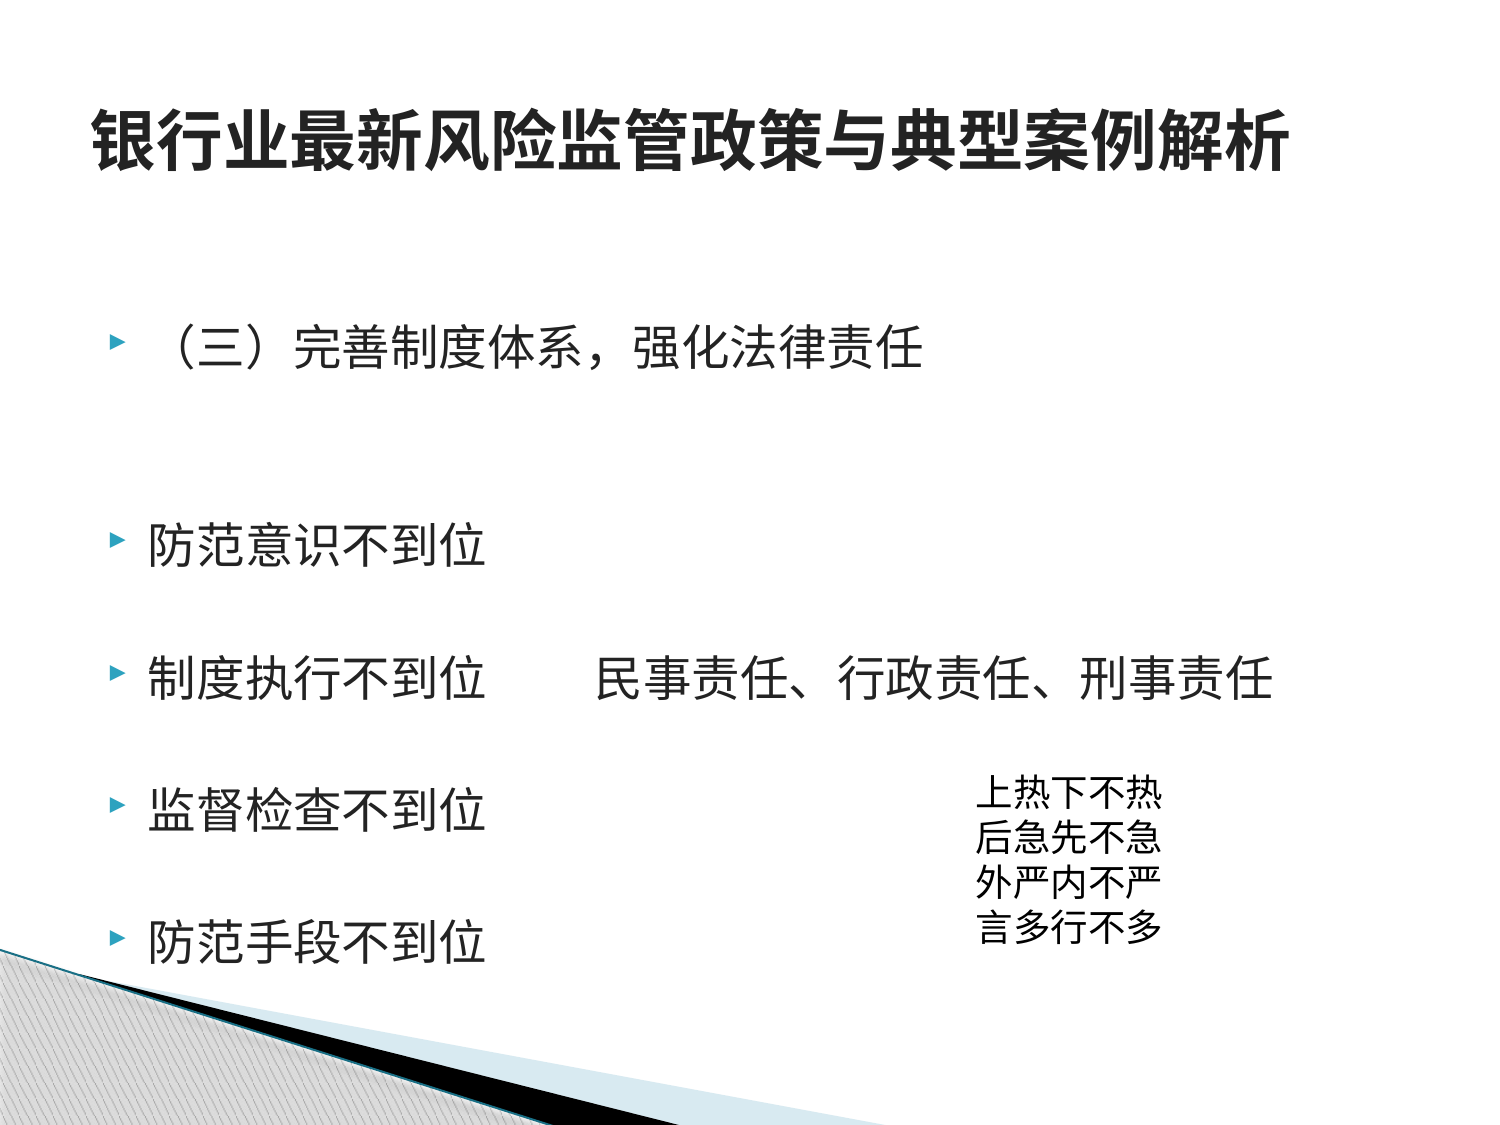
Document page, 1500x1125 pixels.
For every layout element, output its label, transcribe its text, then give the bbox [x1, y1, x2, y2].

title 银行业最新风险监管政策与典型案例解析 [75, 45, 1425, 233]
list （三）完善制度体系，强化法律责任 防范意识不到位 制度执行不到位 民事责任、行政责任、刑事责任 监督检查不到位 防范手段不到位 [75, 243, 1425, 986]
text_box 上热下不热 后急先不急 外严内不严 言多行不多 [960, 761, 1207, 957]
